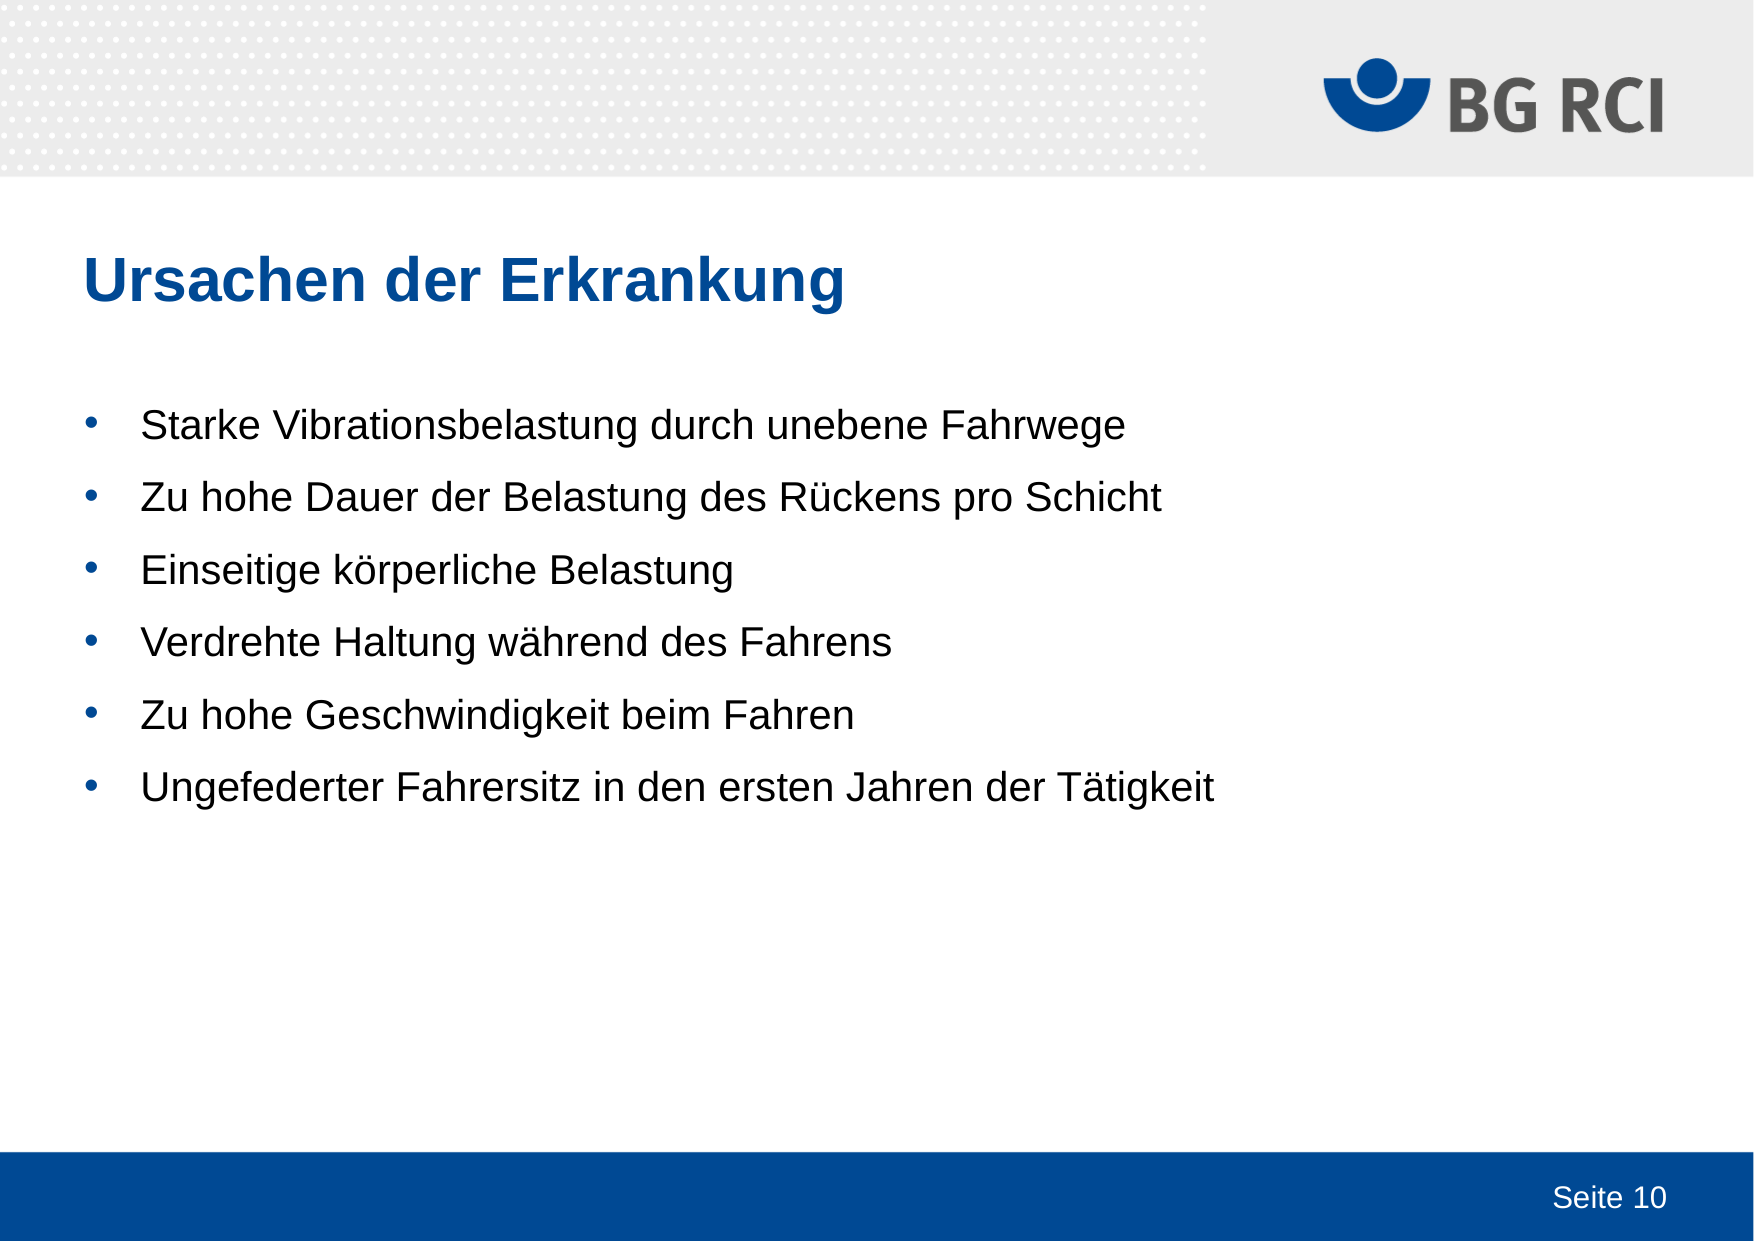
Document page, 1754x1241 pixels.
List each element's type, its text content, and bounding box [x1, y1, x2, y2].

picture [0, 0, 1754, 1241]
list Starke Vibrationsbelastung durch unebene Fahrwege Zu hohe Dauer der Belastung des Rückens pro Schicht Einseitige körperliche Belastung Verdrehte Haltung während des Fahrens Zu hohe Geschwindigkeit beim Fahren Ungefederter Fahrersitz in den ersten Jahren der Tätigkeit [84, 387, 1434, 1138]
title Ursachen der Erkrankung [83, 239, 1654, 337]
slide_number Seite 10 [1407, 1151, 1668, 1241]
